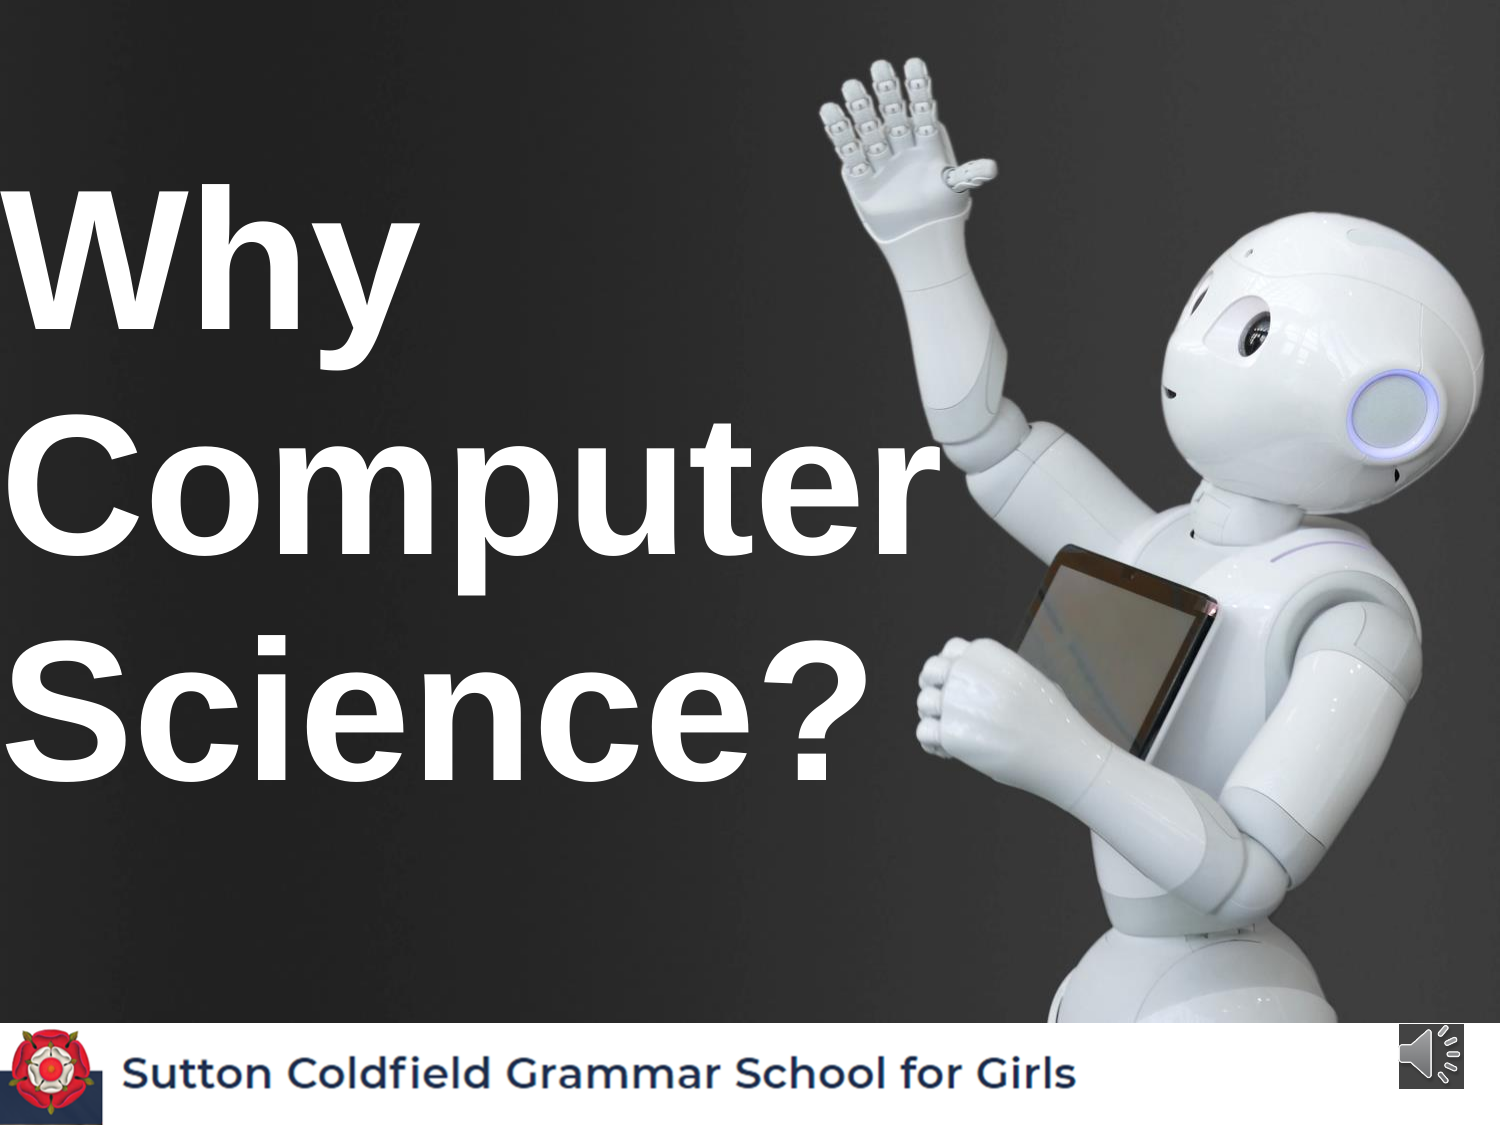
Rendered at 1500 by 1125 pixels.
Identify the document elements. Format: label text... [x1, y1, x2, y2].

picture [0, 0, 1500, 1090]
list Why Computer Science? [0, 1023, 1283, 1125]
